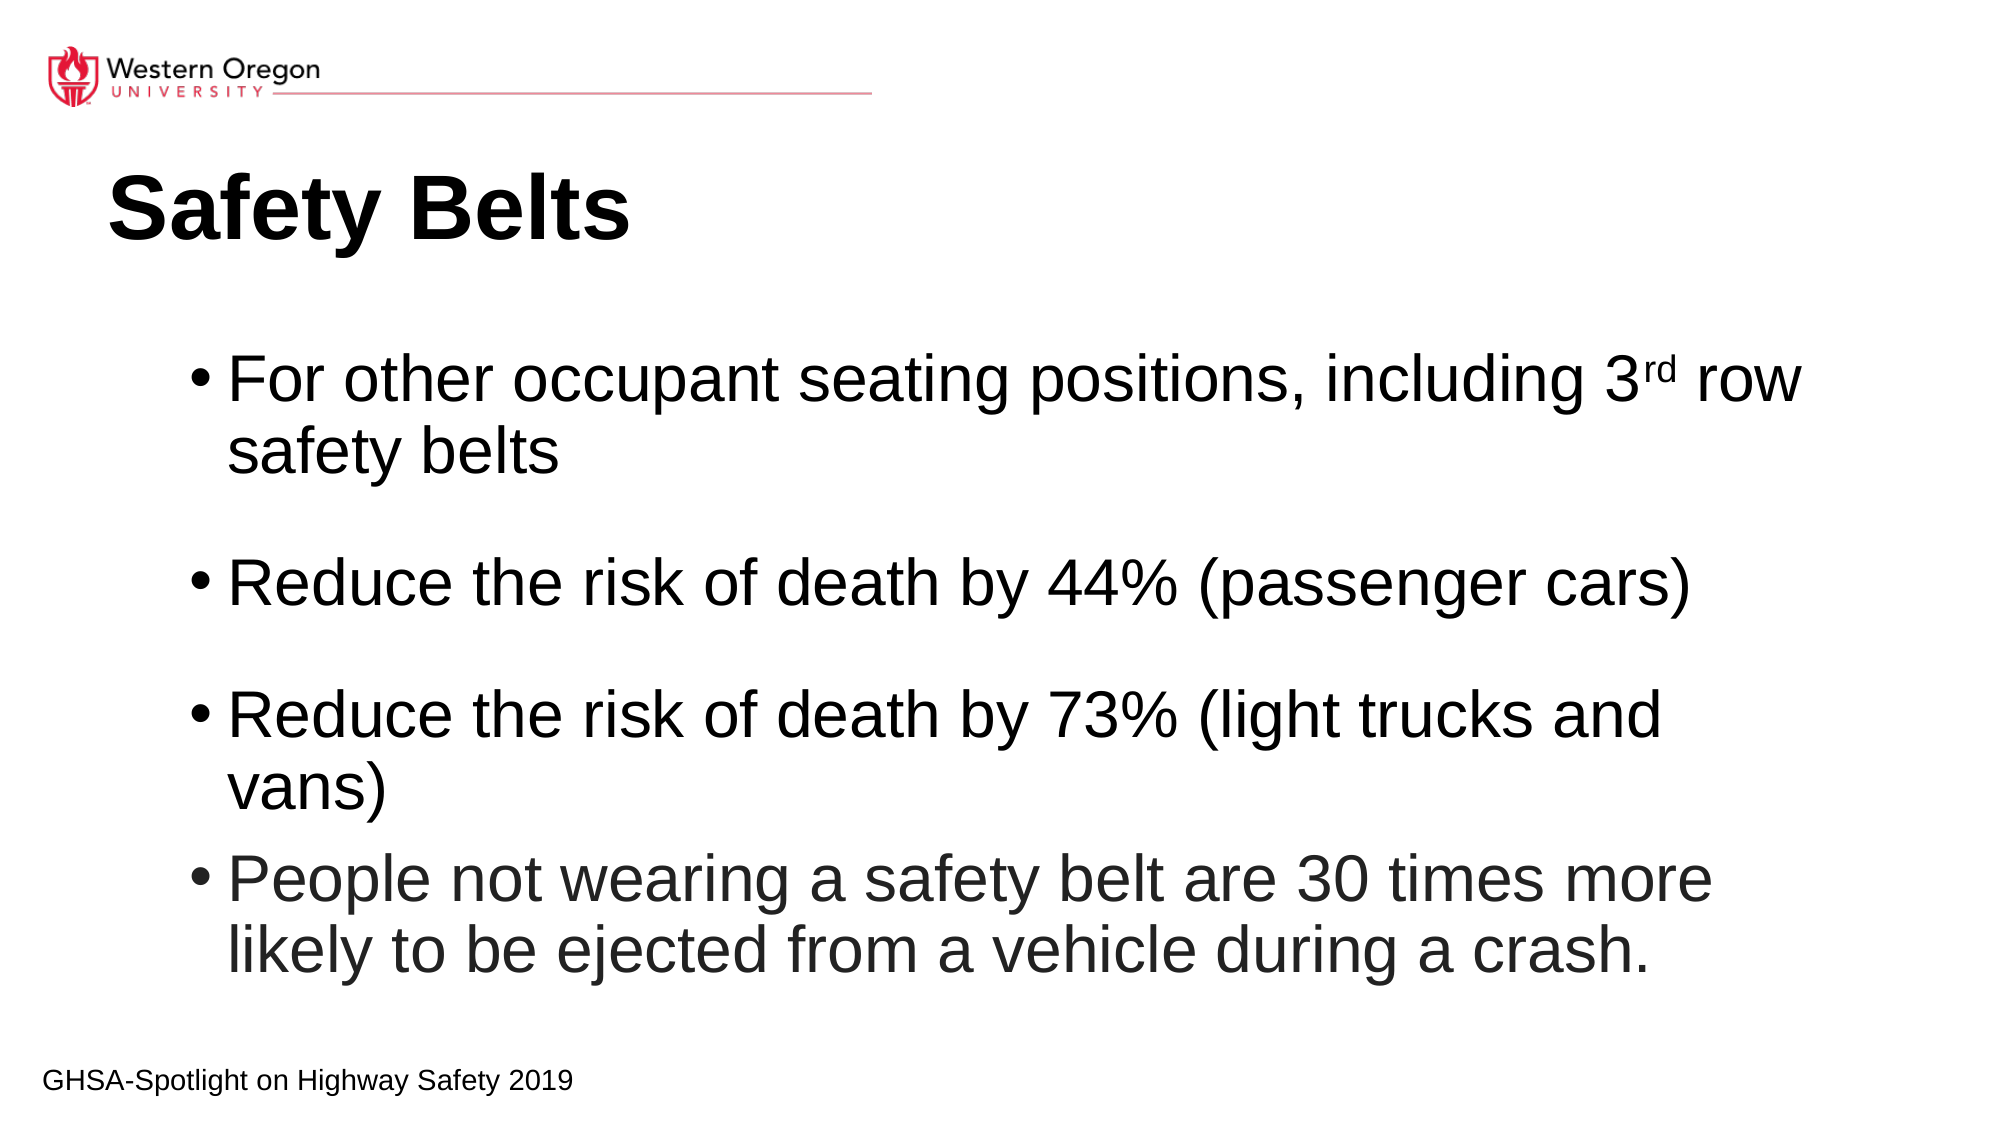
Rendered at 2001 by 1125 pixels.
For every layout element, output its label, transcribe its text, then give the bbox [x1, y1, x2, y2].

title Safety Belts [92, 140, 913, 280]
picture [48, 46, 872, 107]
text_box GHSA-Spotlight on Highway Safety 2019 [27, 1054, 773, 1105]
list For other occupant seating positions, including 3rd row safety belts Reduce the risk of death by 44% (passenger cars) Reduce the risk of death by 73% (light trucks and vans) People not wearing a safety belt are 30 times more likely to be ejected from a vehicle during a crash. [174, 337, 1825, 998]
